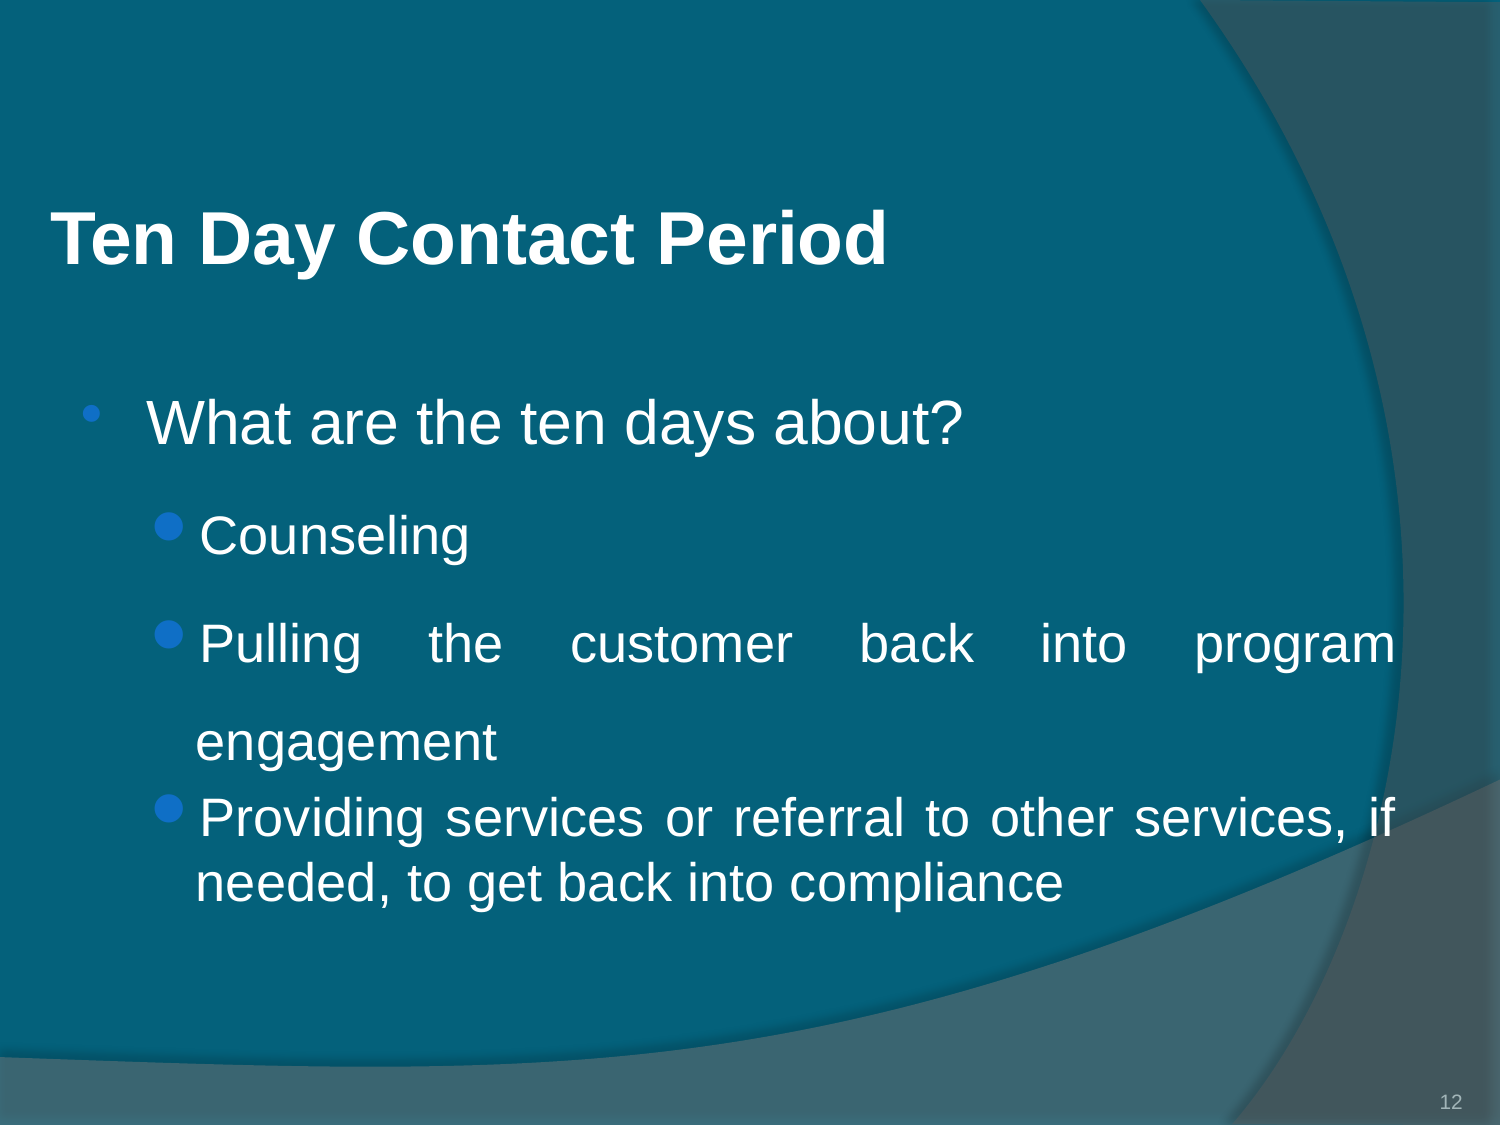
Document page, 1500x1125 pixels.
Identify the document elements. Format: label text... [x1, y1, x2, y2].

text_box Ten Day Contact Period [50, 137, 1438, 280]
list What are the ten days about? Counseling Pulling the customer back into program engagement Providing services or referral to other services, if needed, to get back into compliance [62, 337, 1413, 1083]
slide_number 12 [1337, 1053, 1463, 1114]
